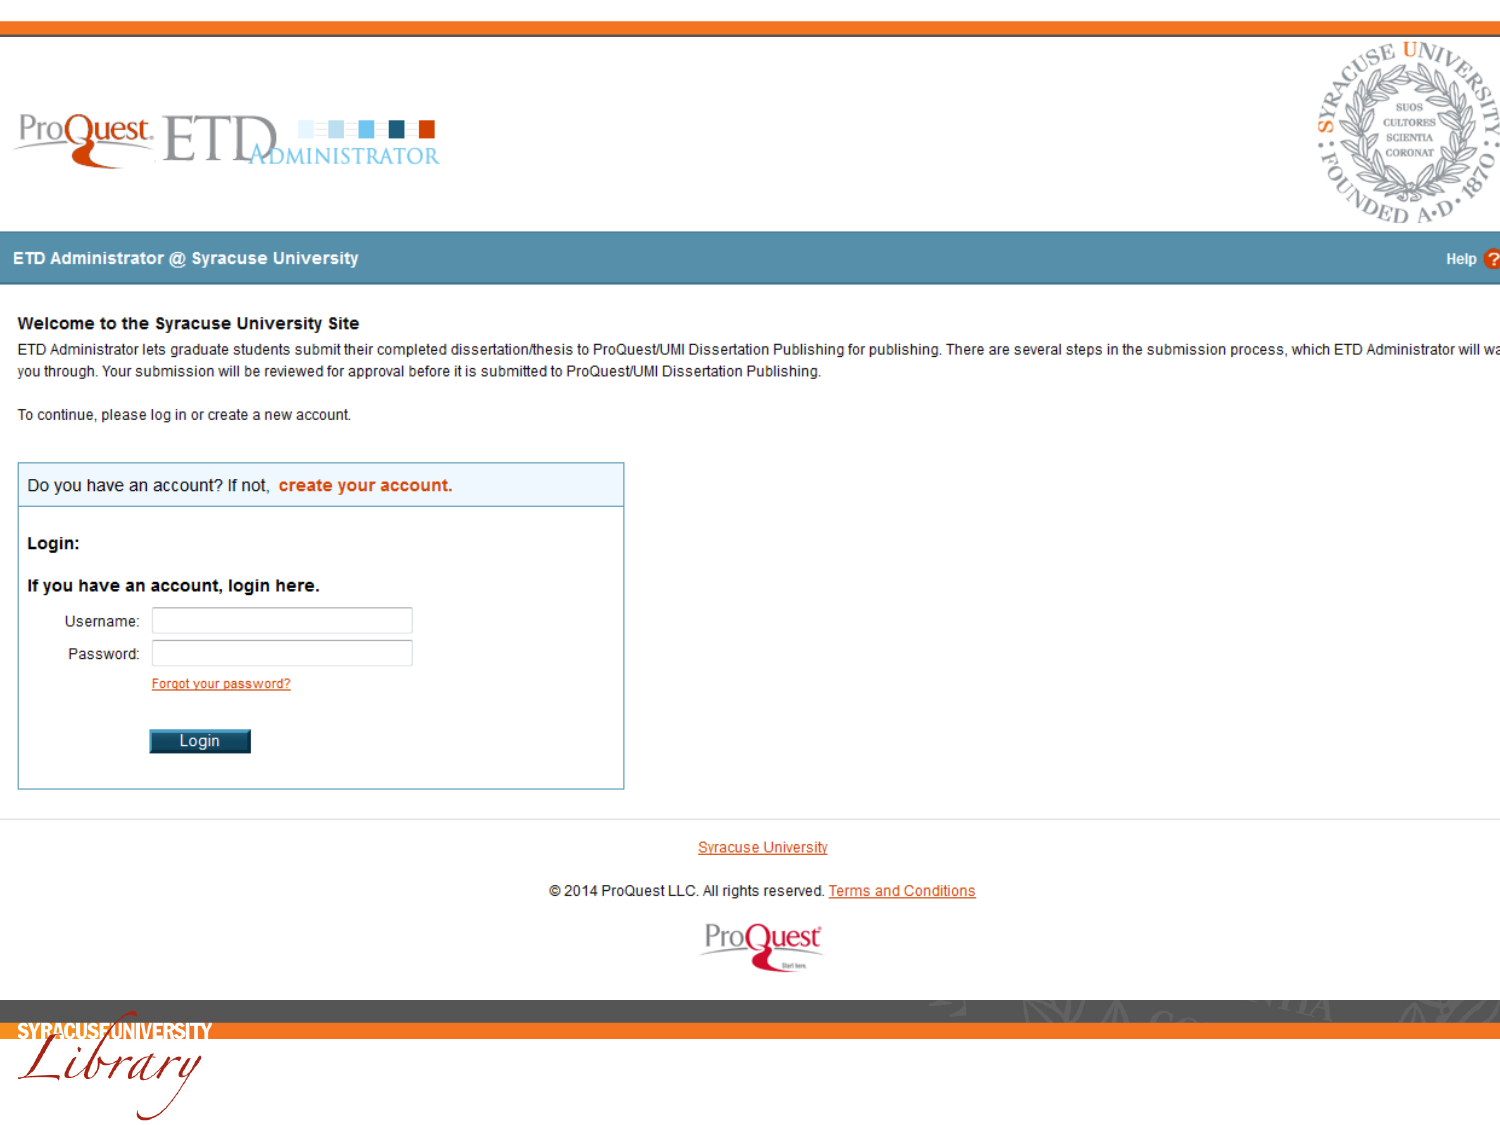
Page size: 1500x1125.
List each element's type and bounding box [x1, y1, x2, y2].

picture [0, 1001, 1500, 1125]
picture [0, 0, 1500, 37]
list [0, 37, 1500, 1001]
